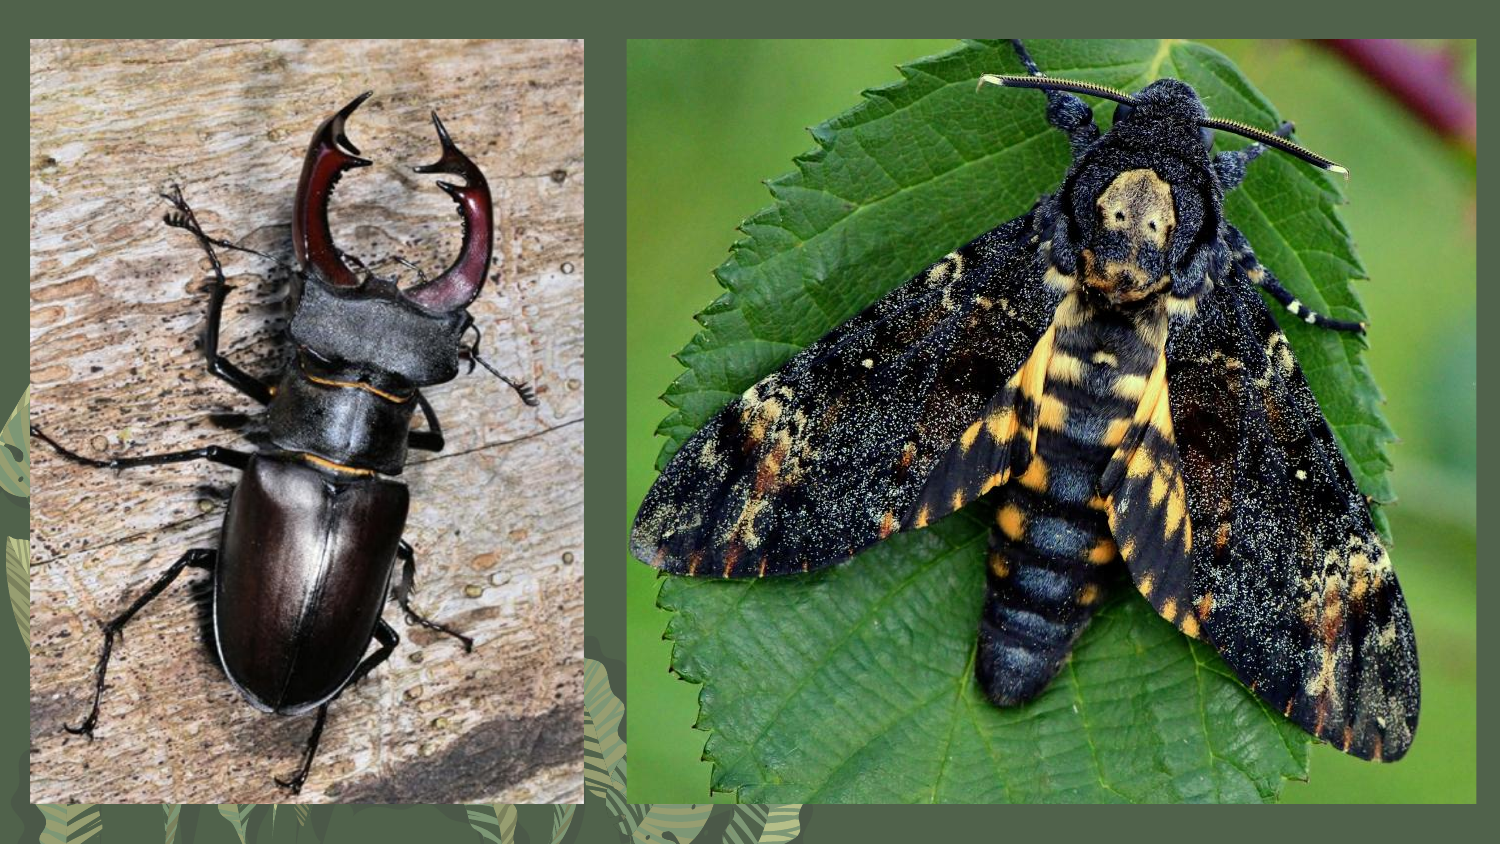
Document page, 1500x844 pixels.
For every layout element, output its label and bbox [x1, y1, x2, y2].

picture [0, 39, 1477, 805]
